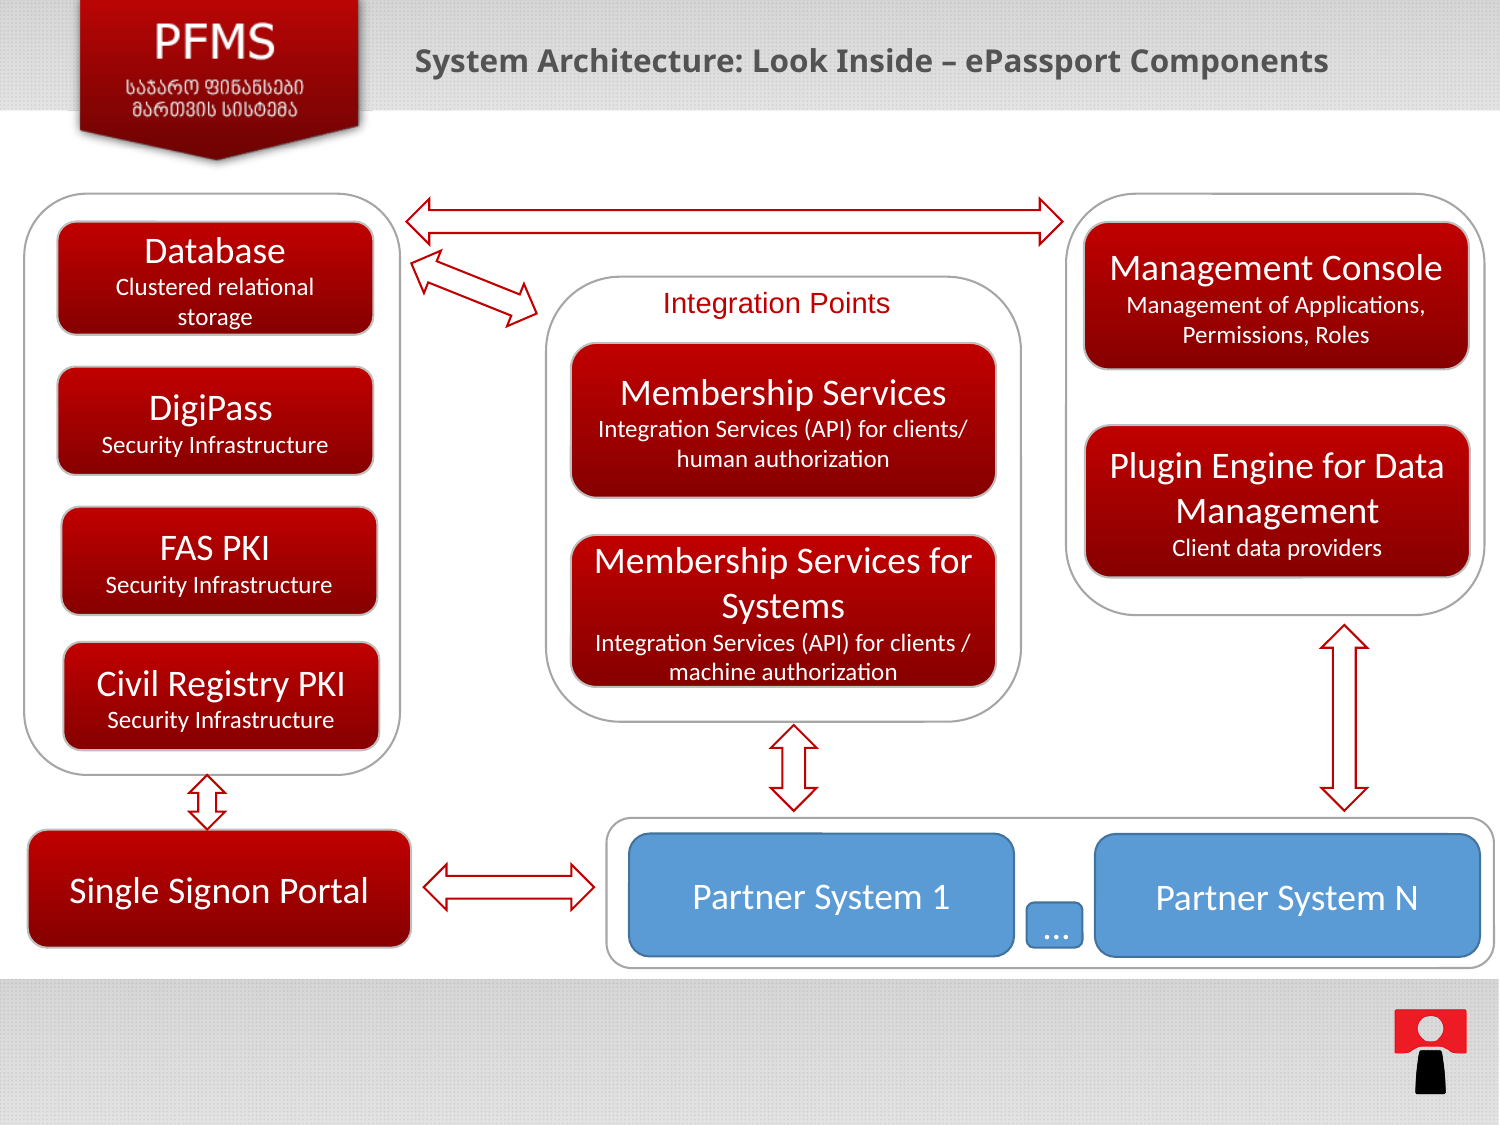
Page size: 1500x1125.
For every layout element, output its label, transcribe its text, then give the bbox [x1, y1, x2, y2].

text_box [422, 861, 596, 913]
picture [0, 0, 1500, 232]
picture [0, 979, 1500, 1125]
text_box [768, 723, 820, 813]
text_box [606, 817, 1494, 969]
text_box [415, 232, 1054, 247]
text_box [1066, 193, 1485, 616]
text_box [409, 248, 539, 329]
text_box [186, 775, 228, 832]
text_box Single Signon Portal [26, 828, 413, 949]
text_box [24, 193, 400, 775]
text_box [545, 276, 1021, 722]
text_box [1318, 623, 1370, 813]
